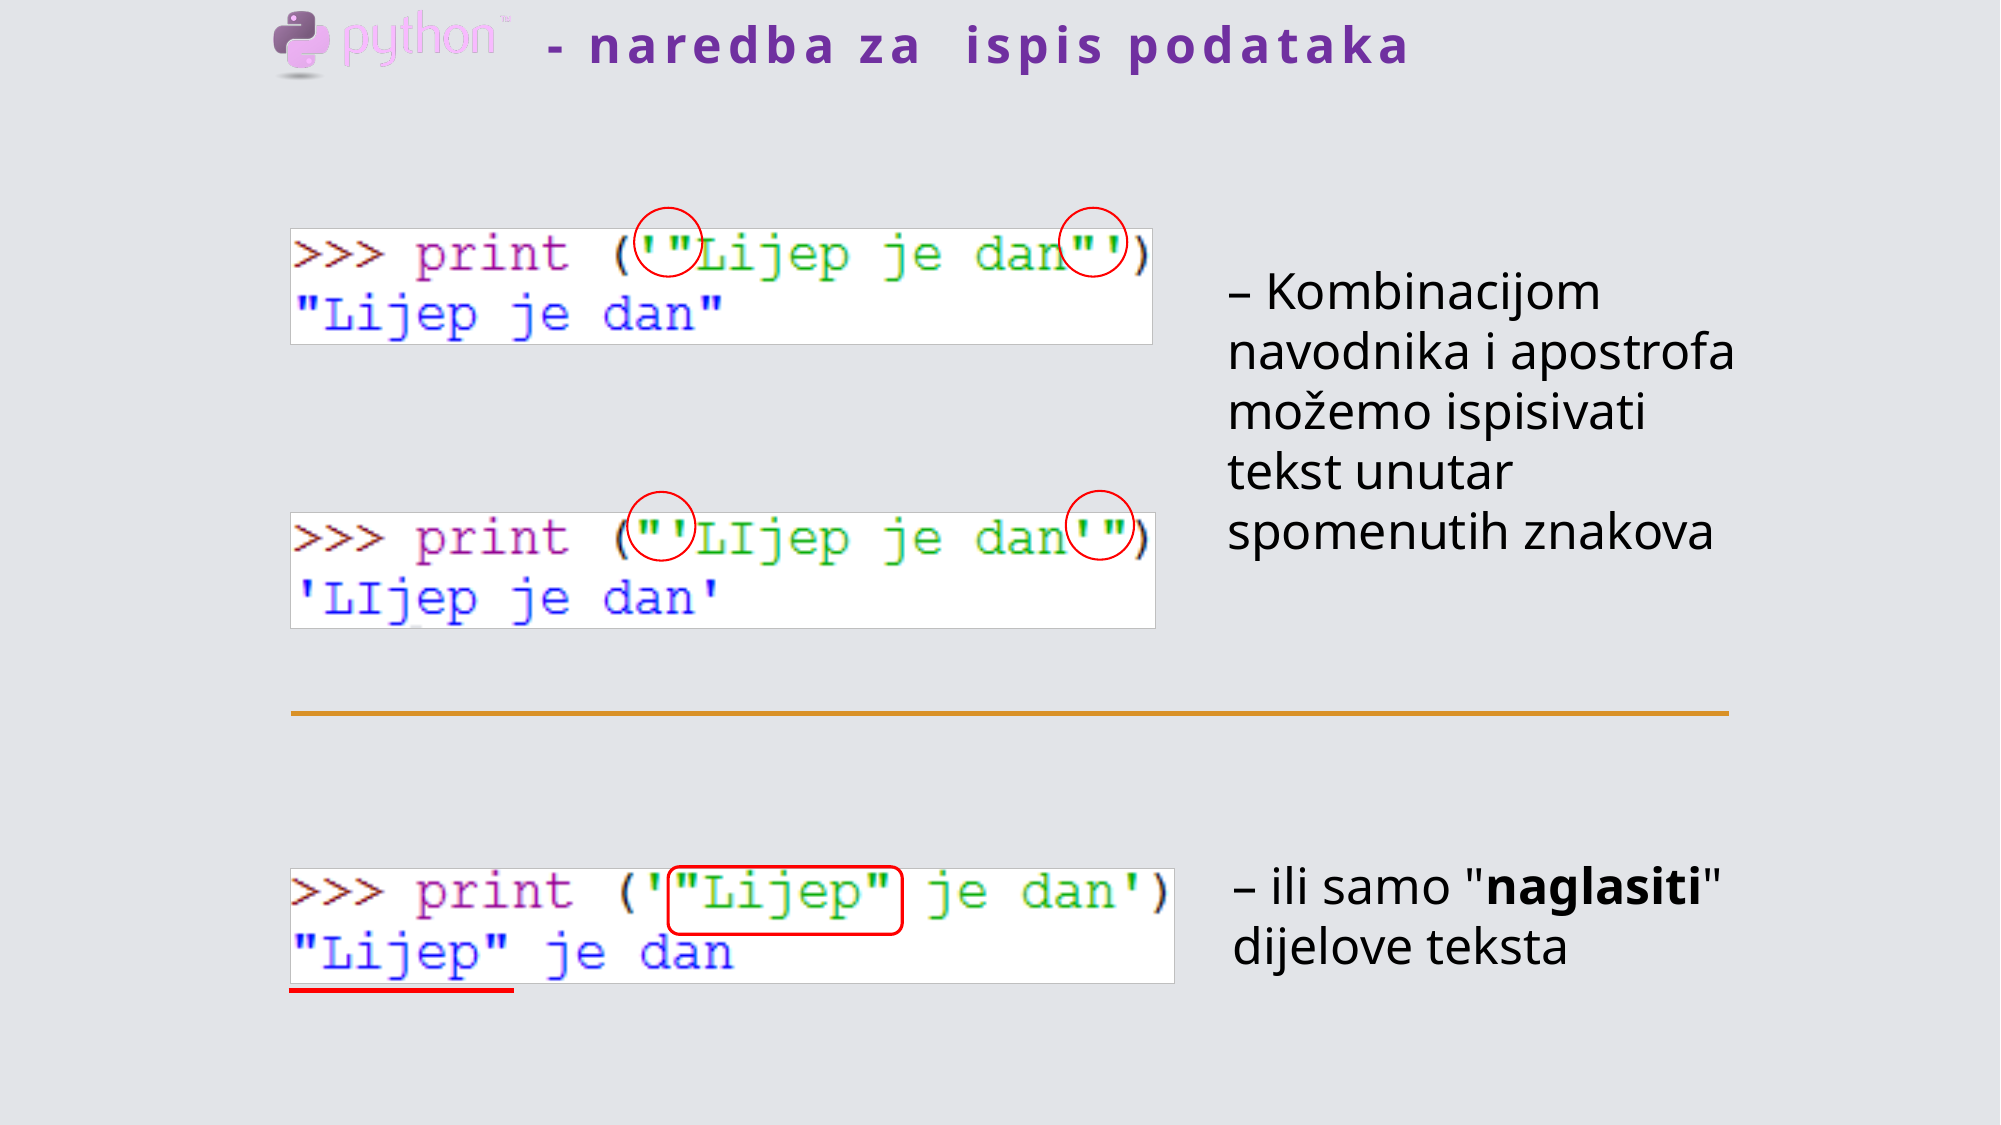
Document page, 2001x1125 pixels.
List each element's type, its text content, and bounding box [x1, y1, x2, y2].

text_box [290, 490, 1156, 629]
picture [266, 1, 552, 83]
text_box – ili samo "naglasiti" dijelove teksta [1218, 847, 1750, 983]
text_box - naredba za ispis podataka [552, 5, 1555, 81]
text_box – Kombinacijom navodnika i apostrofa možemo ispisivati tekst unutar spomenutih znakova [1212, 252, 1756, 568]
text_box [290, 207, 1154, 345]
picture [290, 867, 1175, 984]
